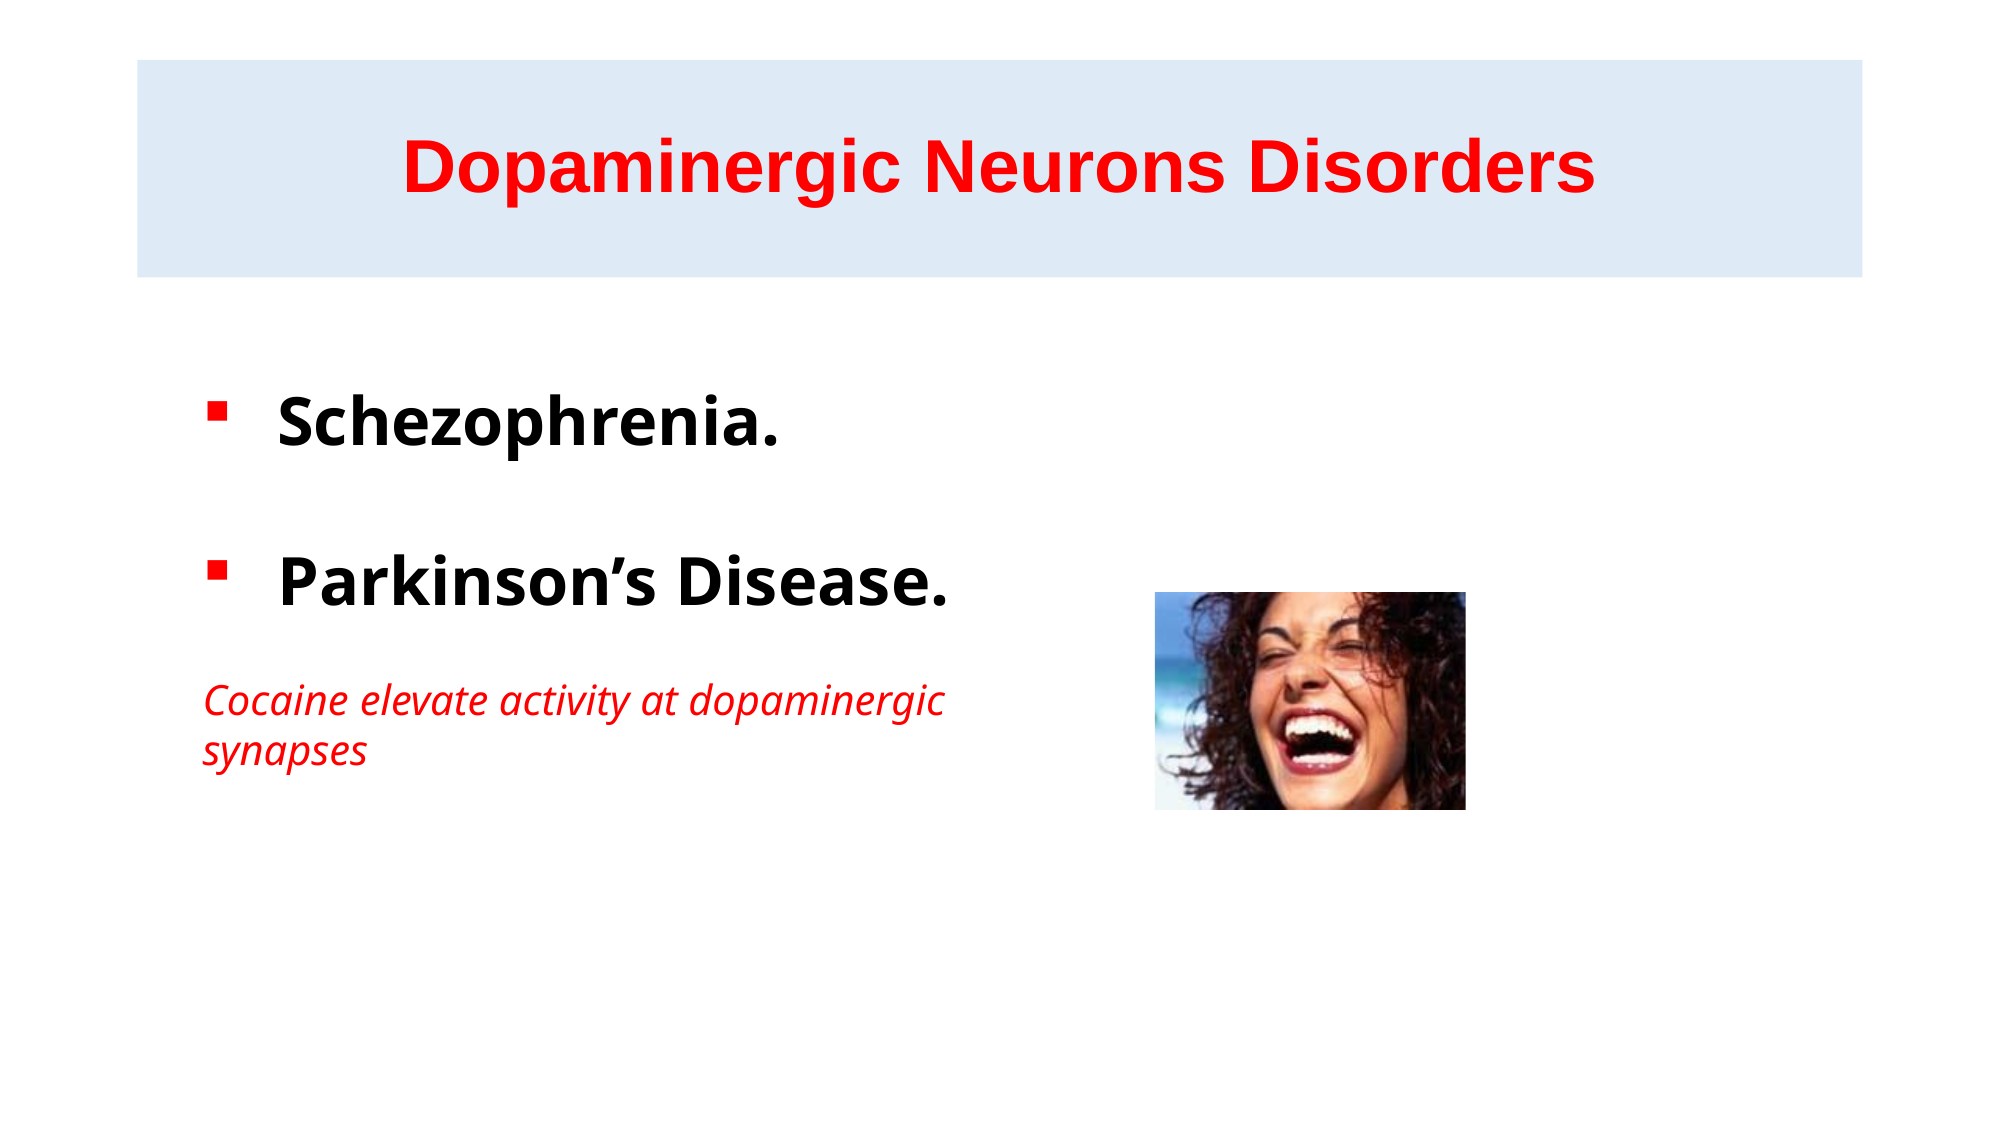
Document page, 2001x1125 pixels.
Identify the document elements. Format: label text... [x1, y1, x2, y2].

text_box Schezophrenia. Parkinson’s Disease. Cocaine elevate activity at dopaminergic synapses [200, 376, 1069, 934]
text_box [1154, 592, 1466, 810]
title Dopaminergic Neurons Disorders [137, 59, 1863, 278]
